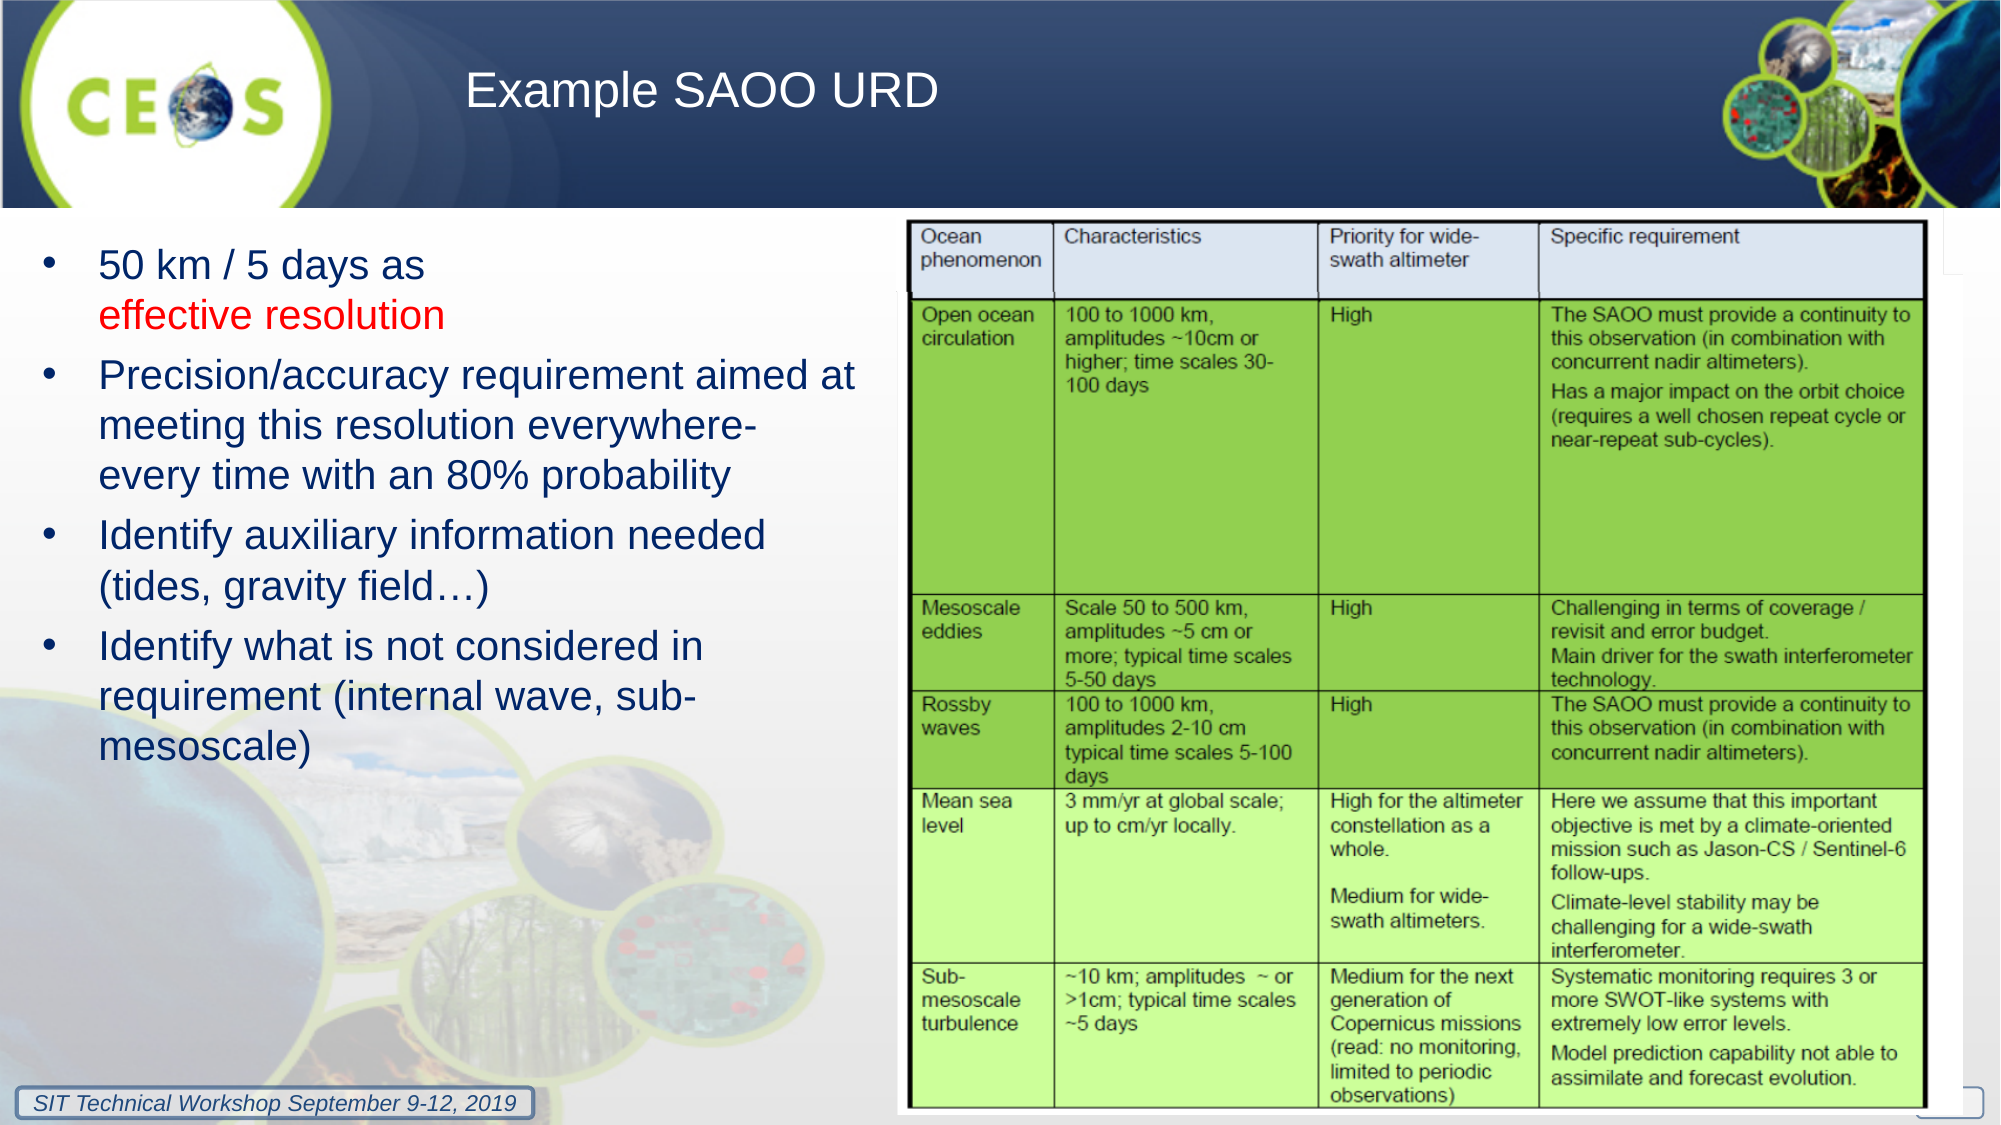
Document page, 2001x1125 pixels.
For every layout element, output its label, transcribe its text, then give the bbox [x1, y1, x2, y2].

slide_number 8 [1916, 1086, 1985, 1120]
list Example SAOO URD [450, 50, 1534, 138]
list 50 km / 5 days as effective resolution Precision/accuracy requirement aimed at meeting this resolution everywhere-every time with an 80% probability Identify auxiliary information needed (tides, gravity field…) Identify what is not considered in requirement (internal wave, sub-mesoscale) [27, 230, 871, 1068]
picture [0, 0, 2001, 1125]
